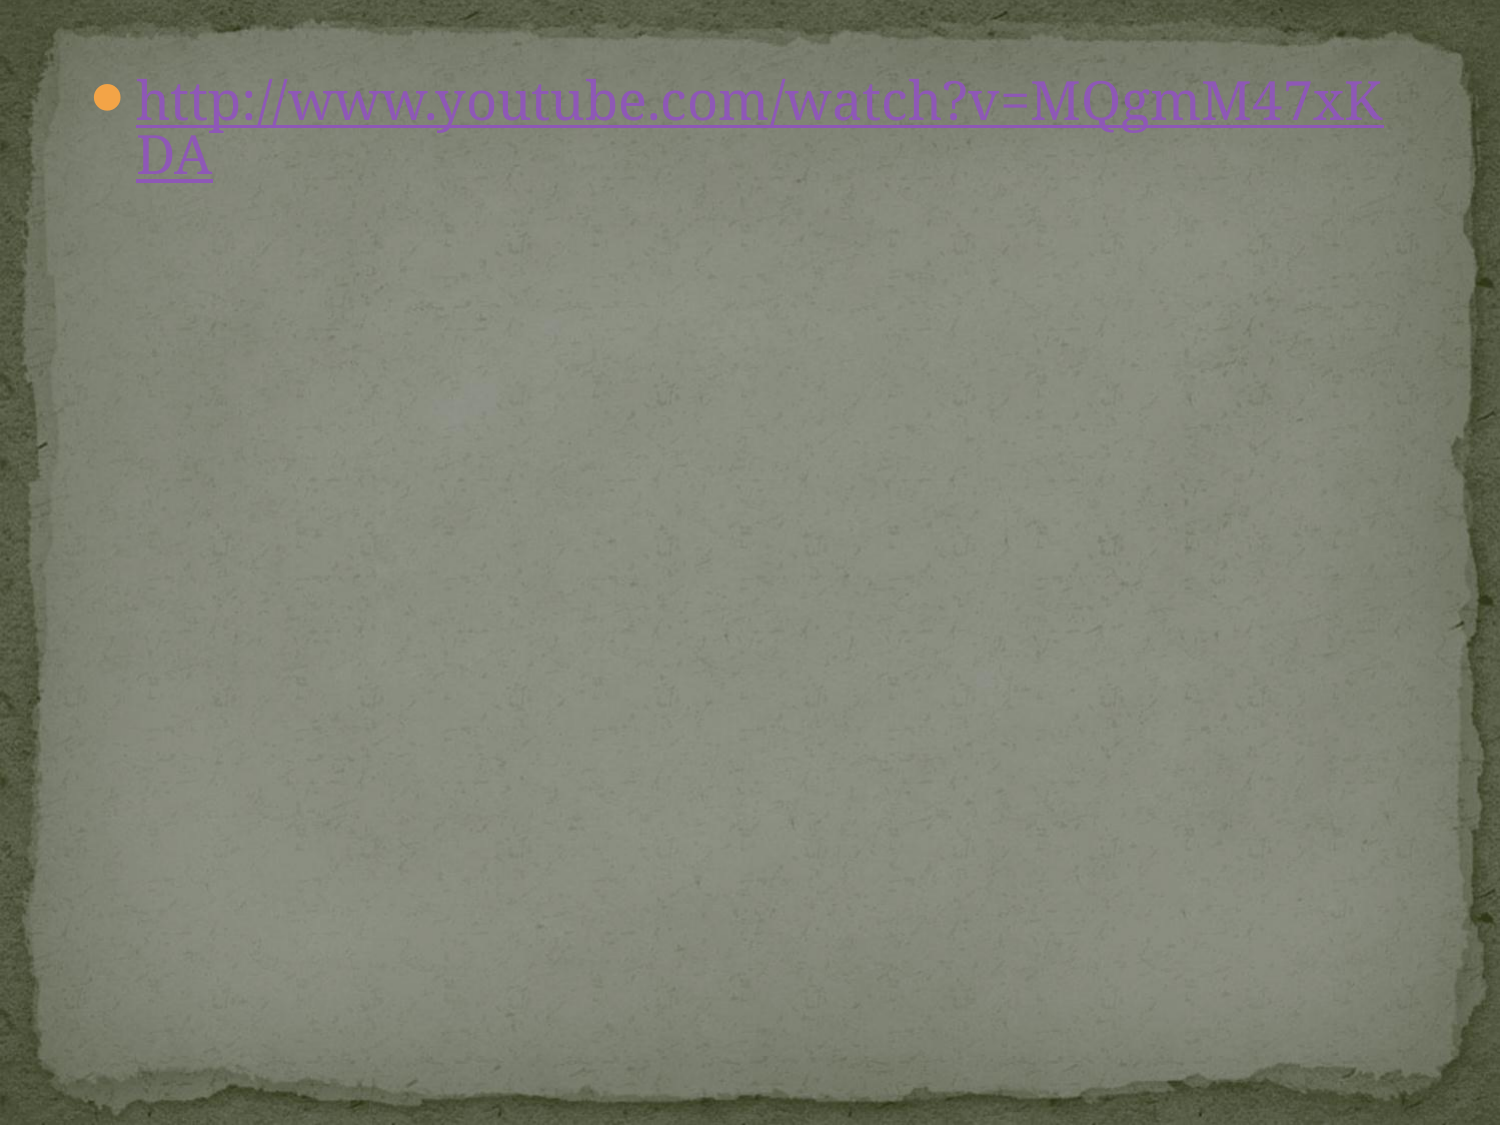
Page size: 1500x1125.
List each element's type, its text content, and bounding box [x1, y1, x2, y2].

list http://www.youtube.com/watch?v=MQgmM47xKDA [75, 58, 1425, 1000]
picture [0, 0, 1500, 1125]
